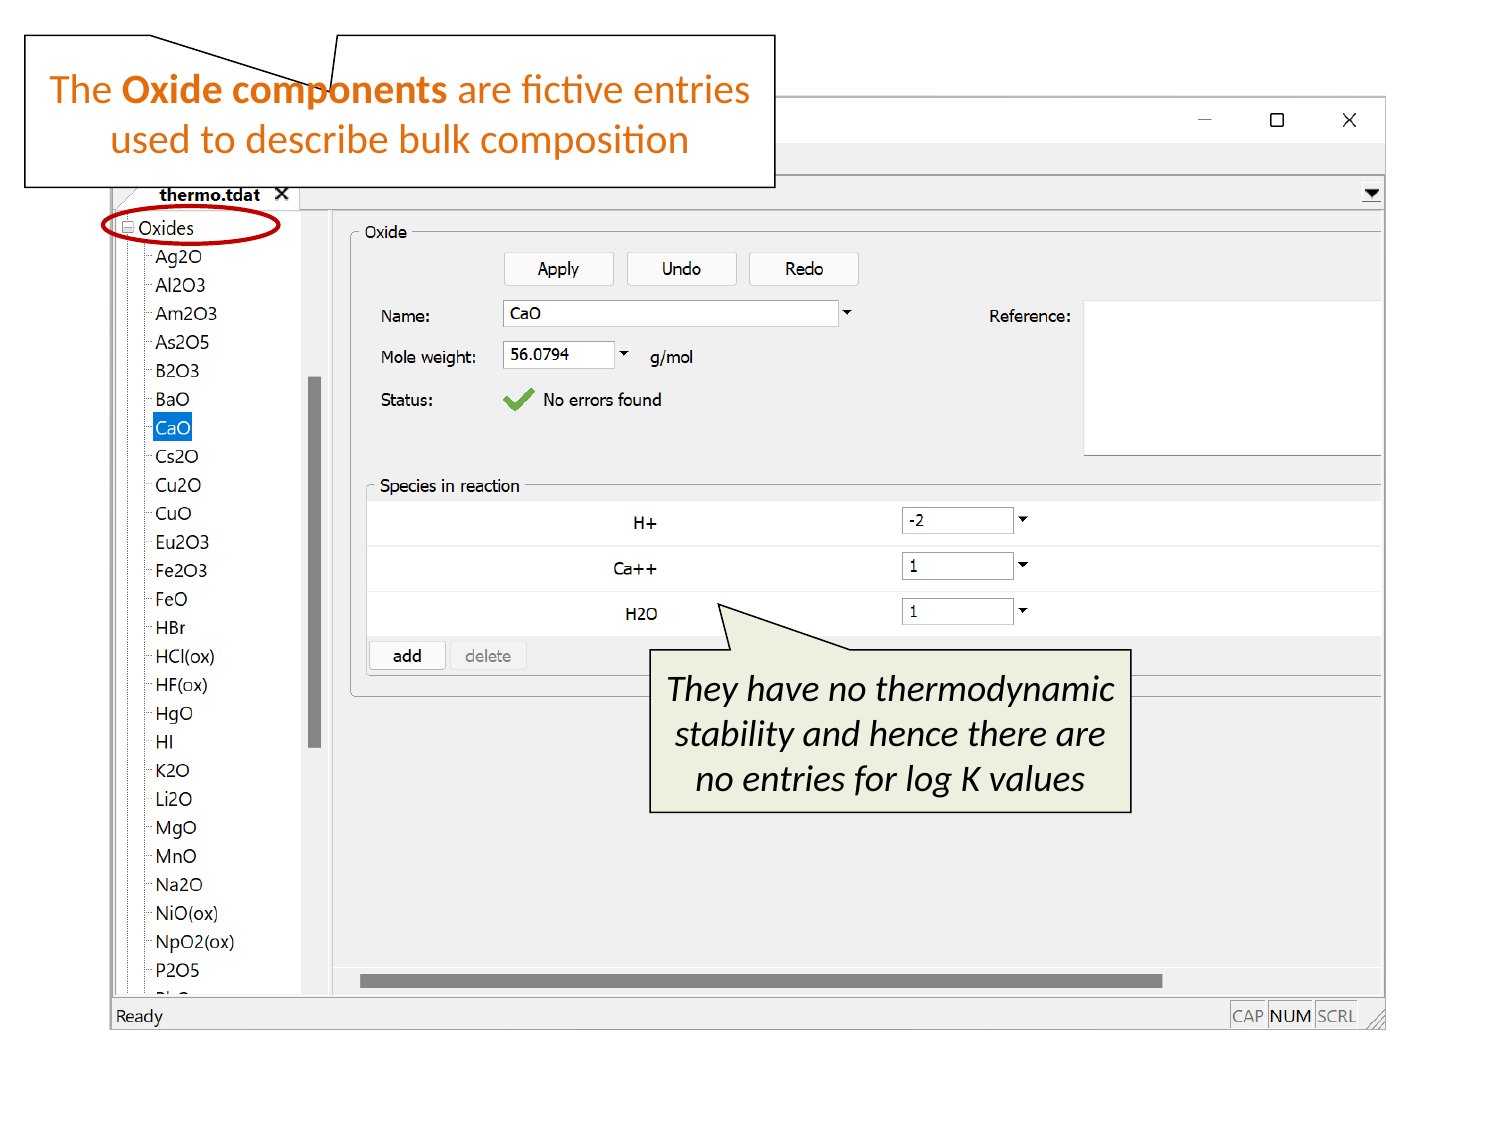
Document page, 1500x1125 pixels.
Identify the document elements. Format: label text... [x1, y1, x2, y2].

text_box The Oxide components are fictive entries used to describe bulk composition [24, 35, 775, 188]
picture [109, 94, 1386, 1030]
text_box [100, 218, 104, 231]
